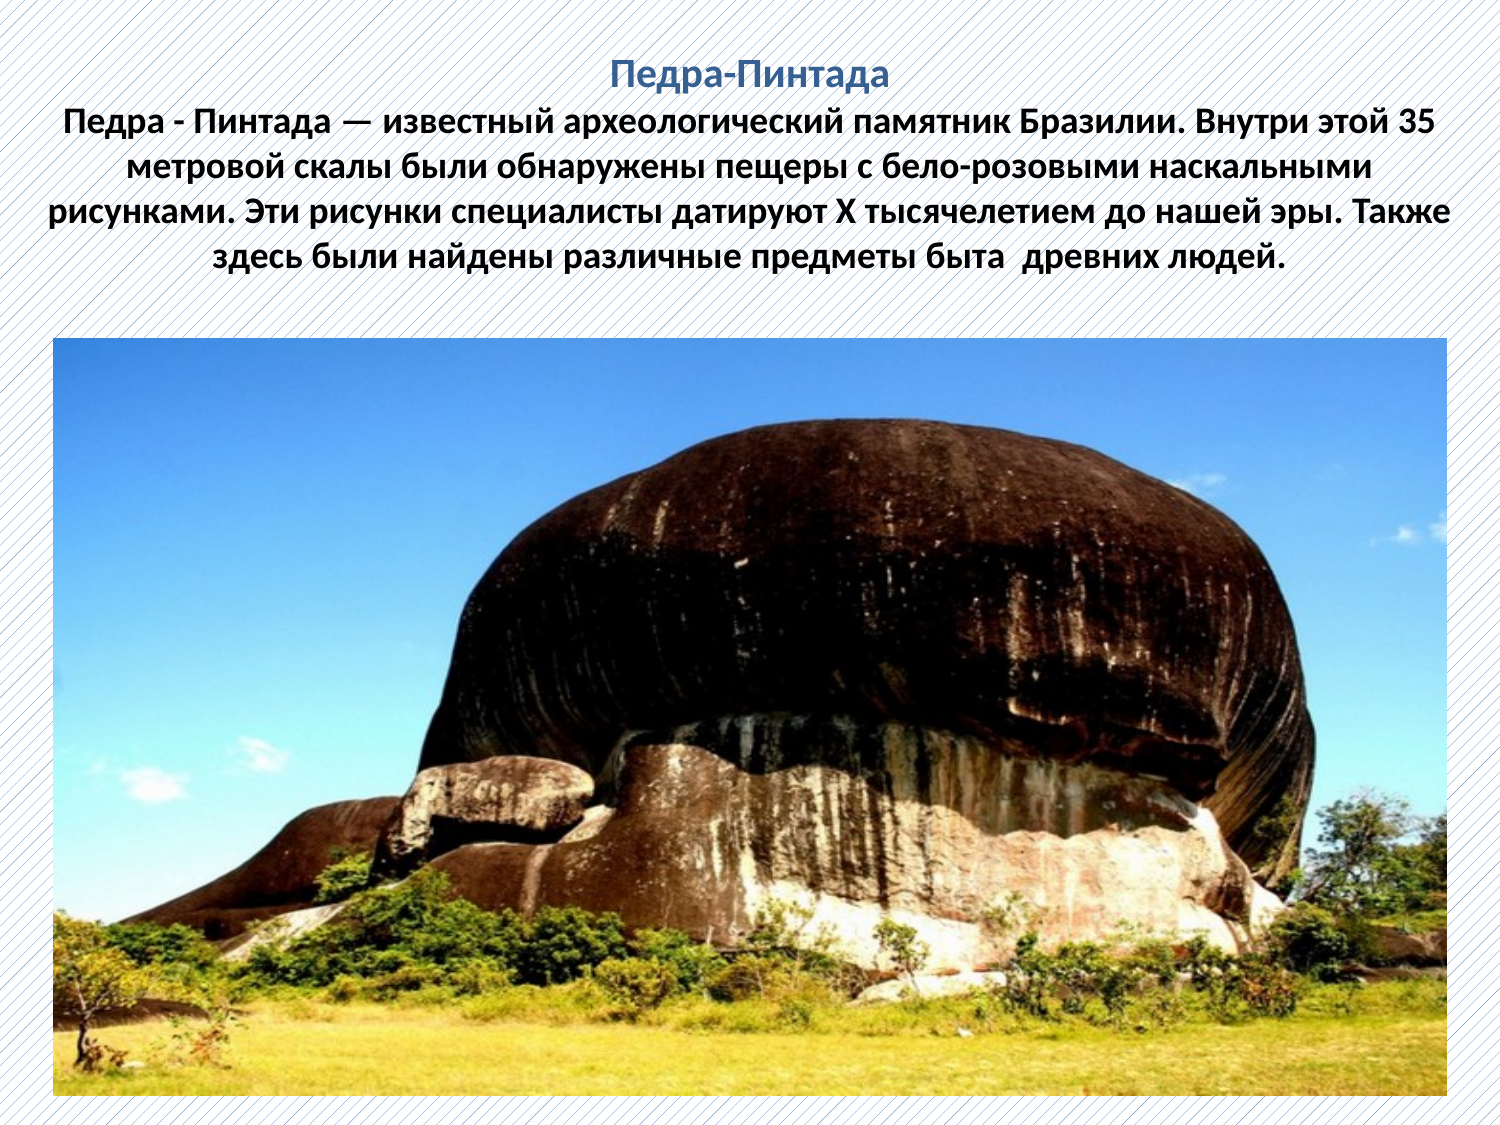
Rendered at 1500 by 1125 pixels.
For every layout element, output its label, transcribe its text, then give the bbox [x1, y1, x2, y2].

title Педра-Пинтада Педра - Пинтада — известный археологический памятник Бразилии. Внутри этой 35 метровой скалы были обнаружены пещеры с бело-розовыми наскальными рисунками. Эти рисунки специалисты датируют X тысячелетием до нашей эры. Также здесь были найдены различные предметы быта древних людей. [29, 42, 1471, 279]
picture [52, 337, 1448, 1097]
